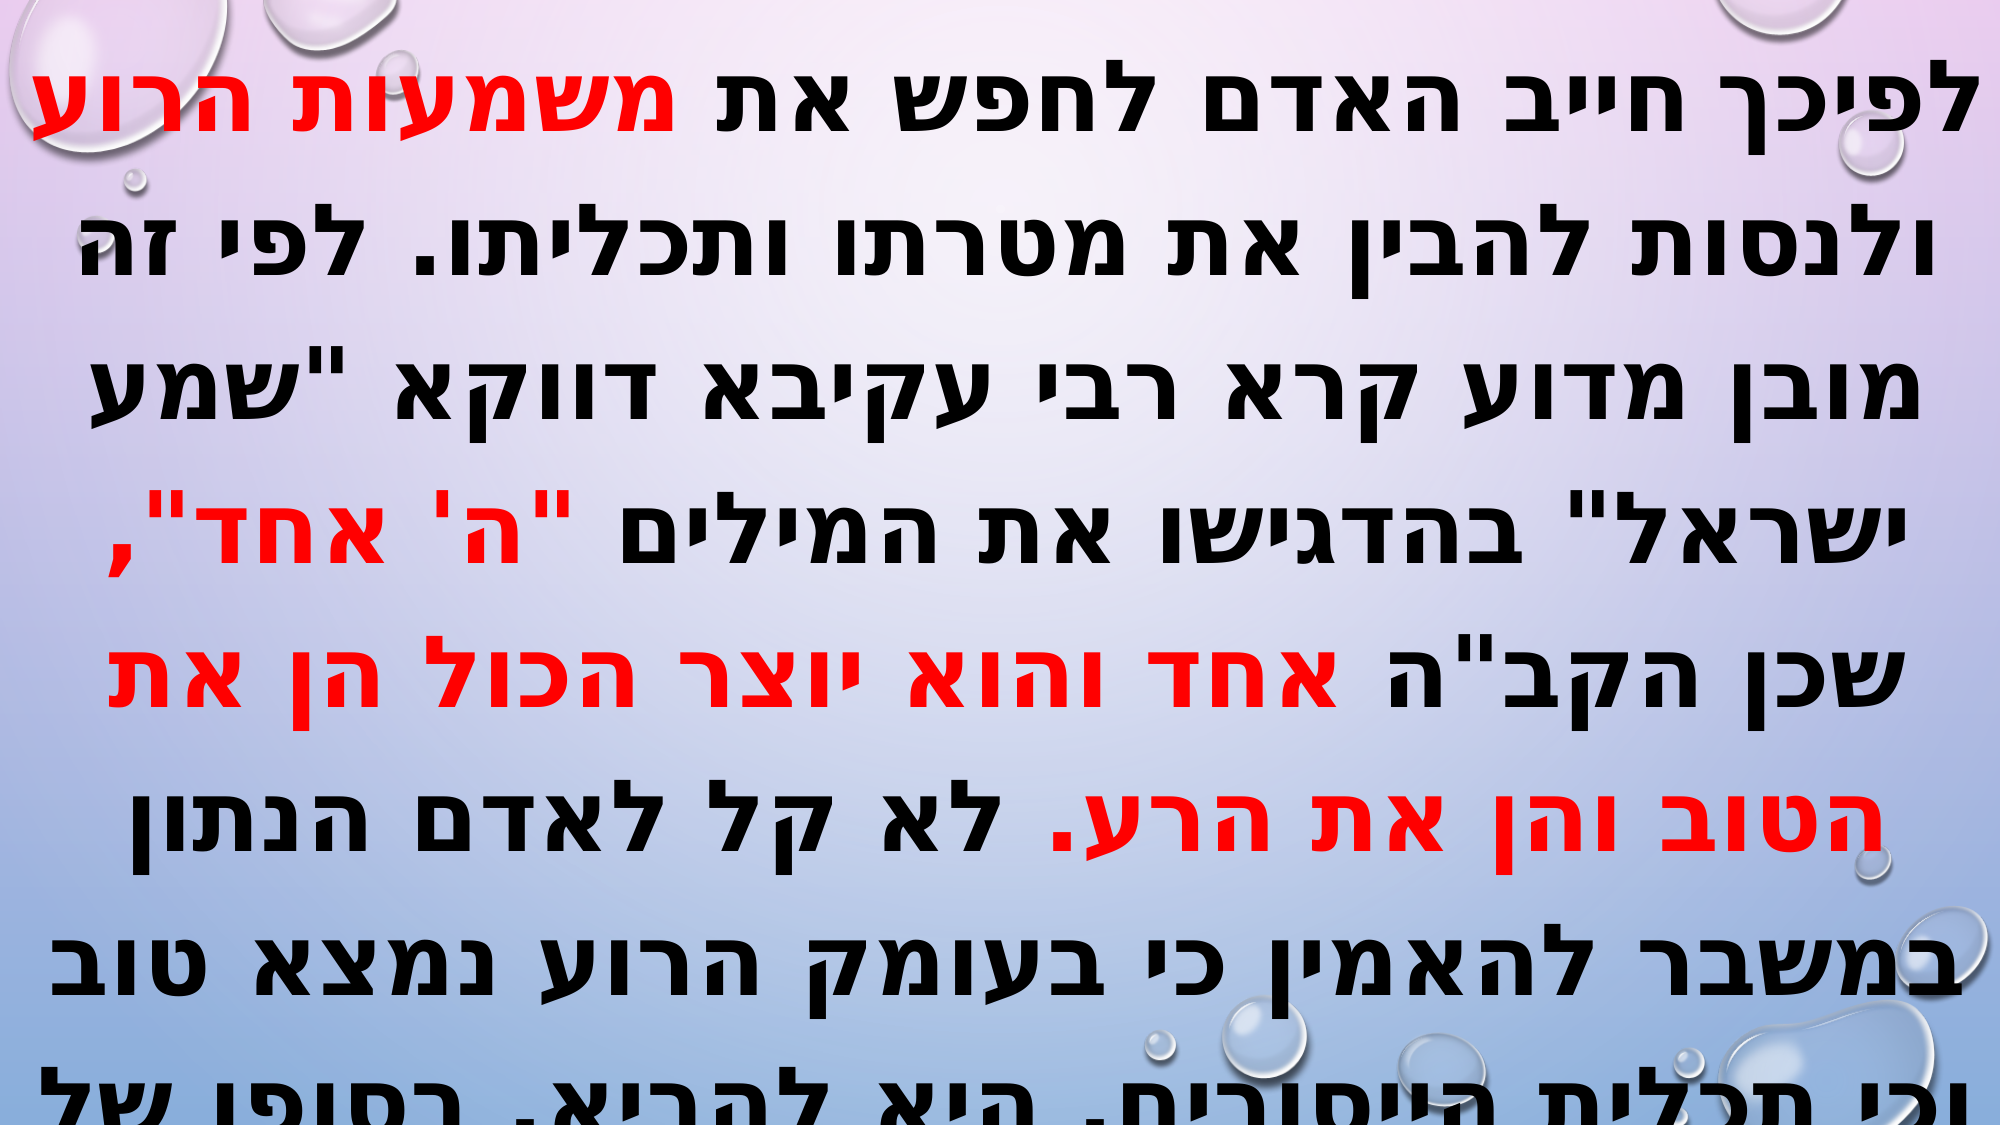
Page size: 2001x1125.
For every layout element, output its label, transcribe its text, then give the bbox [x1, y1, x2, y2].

list לפיכך חייב האדם לחפש את משמעות הרוע ולנסות להבין את מטרתו ותכליתו. לפי זה מובן מדוע קרא רבי עקיבא דווקא "שמע ישראל" בהדגישו את המילים "ה' אחד", שכן הקב"ה אחד והוא יוצר הכול הן את הטוב והן את הרע. לא קל לאדם הנתון במשבר להאמין כי בעומק הרוע נמצא טוב וכי תכלית הייסורים, היא להביא, בסופו של התהליך, טוב לעולם, אולם זהו האתגר המשמעותי שלפניו. [0, 0, 2000, 1125]
